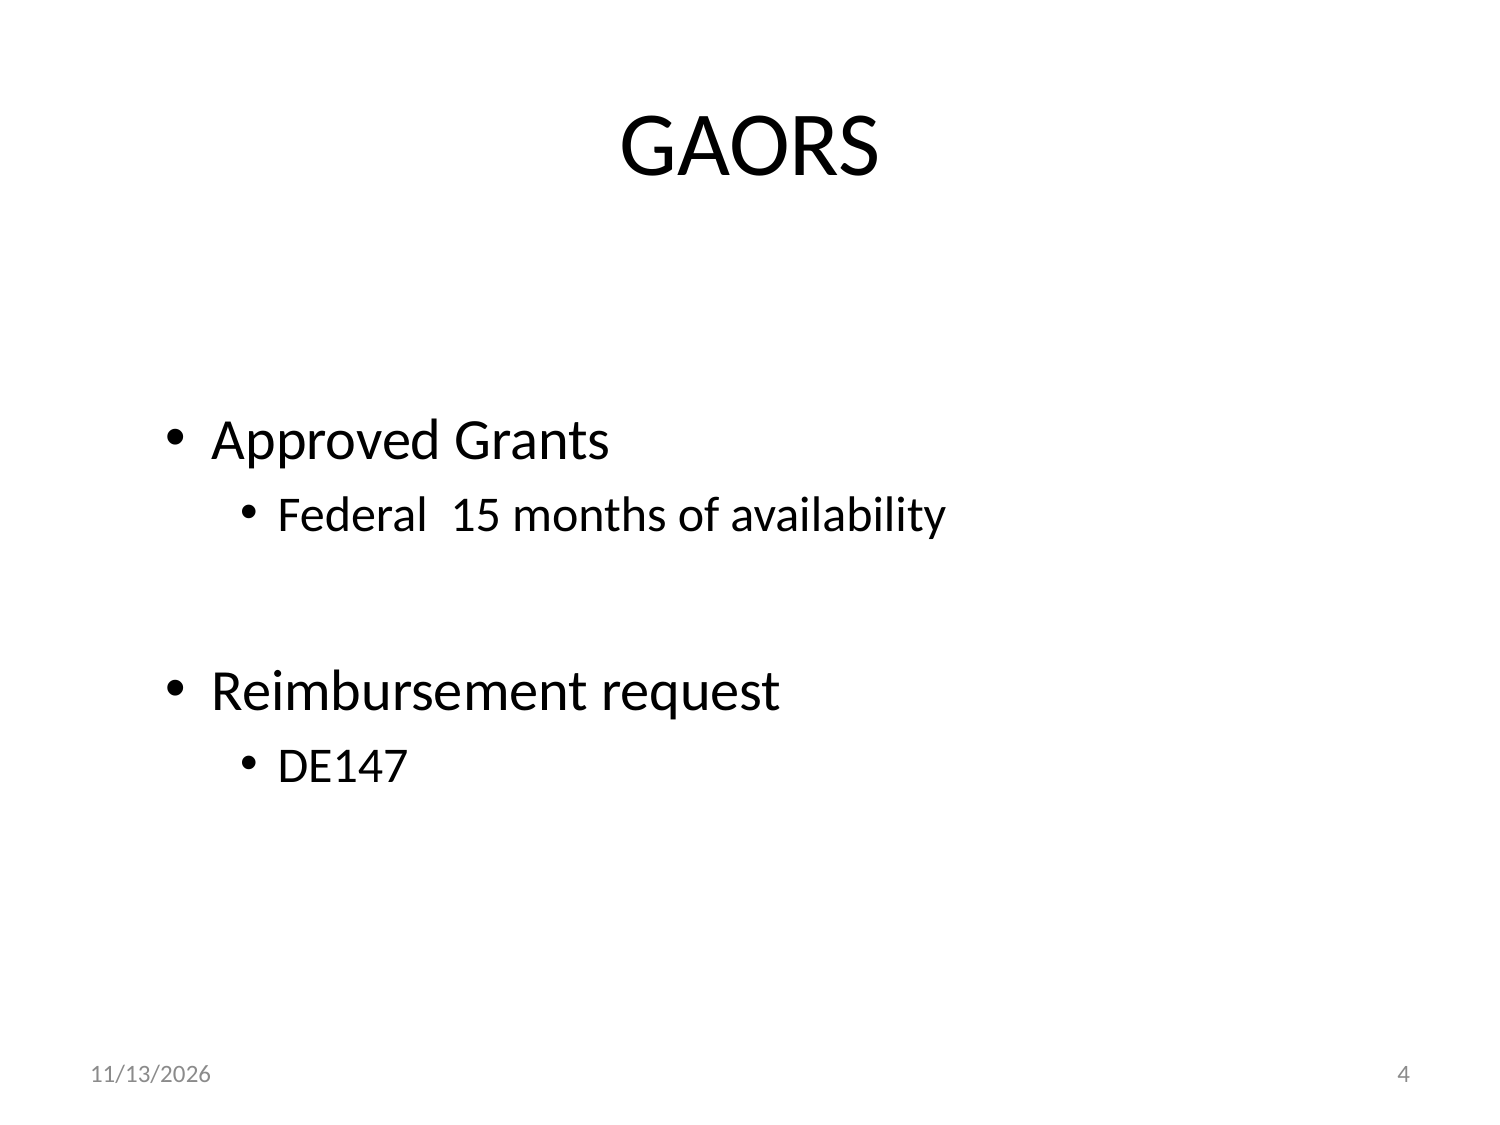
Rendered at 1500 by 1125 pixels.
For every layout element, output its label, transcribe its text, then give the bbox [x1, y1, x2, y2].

title GAORS [75, 45, 1425, 212]
list Approved Grants Federal 15 months of availability Reimbursement request DE147 [75, 212, 1425, 975]
slide_number 4 [1074, 1042, 1425, 1103]
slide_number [75, 1042, 425, 1103]
